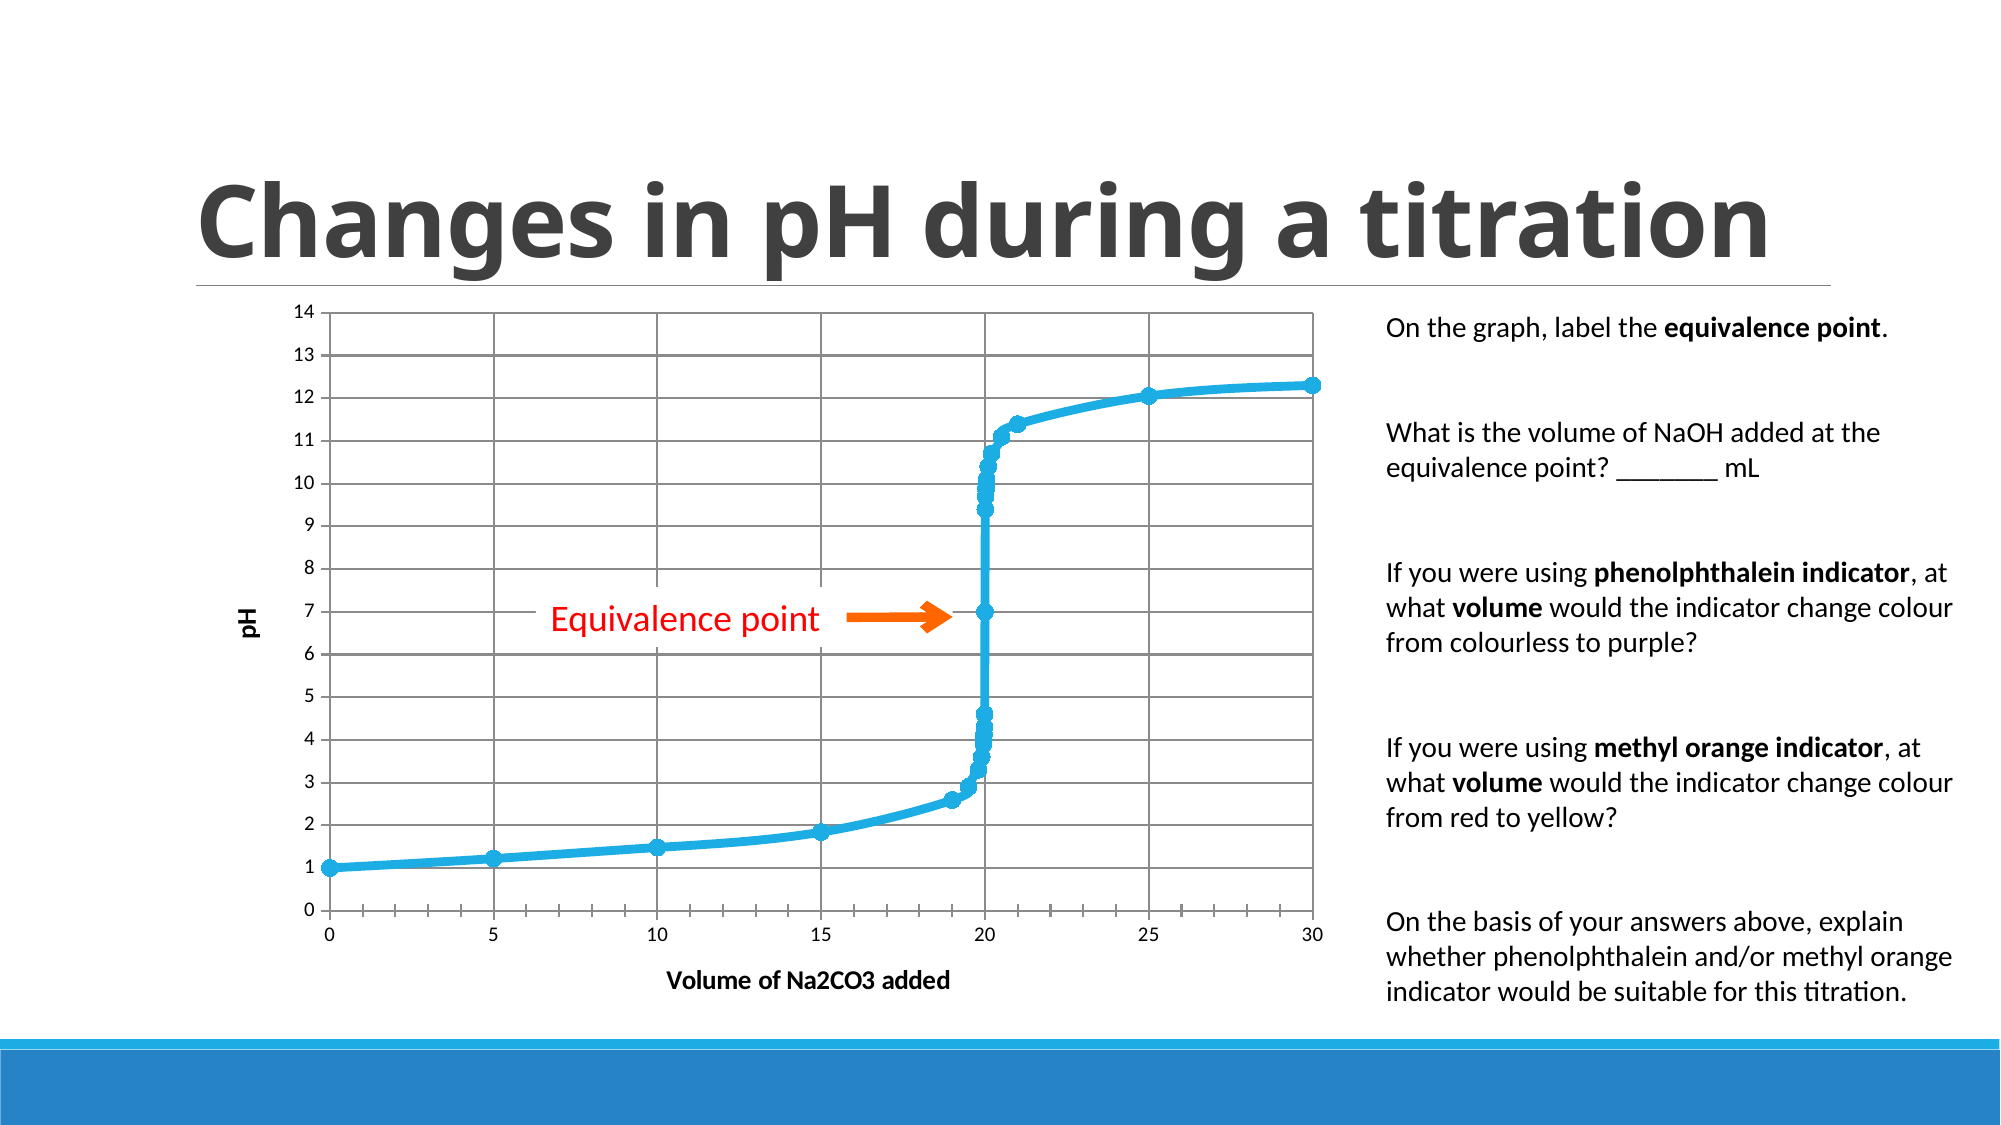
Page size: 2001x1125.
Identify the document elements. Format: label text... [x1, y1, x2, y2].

chart [200, 287, 1348, 1029]
title Changes in pH during a titration [180, 47, 1830, 285]
text_box On the graph, label the equivalence point. What is the volume of NaOH added at the equivalence point? _______ mL If you were using phenolphthalein indicator, at what volume would the indicator change colour from colourless to purple? If you were using methyl orange indicator, at what volume would the indicator change colour from red to yellow? On the basis of your answers above, explain whether phenolphthalein and/or methyl orange indicator would be suitable for this titration. [1371, 301, 1983, 1050]
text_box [535, 586, 954, 649]
